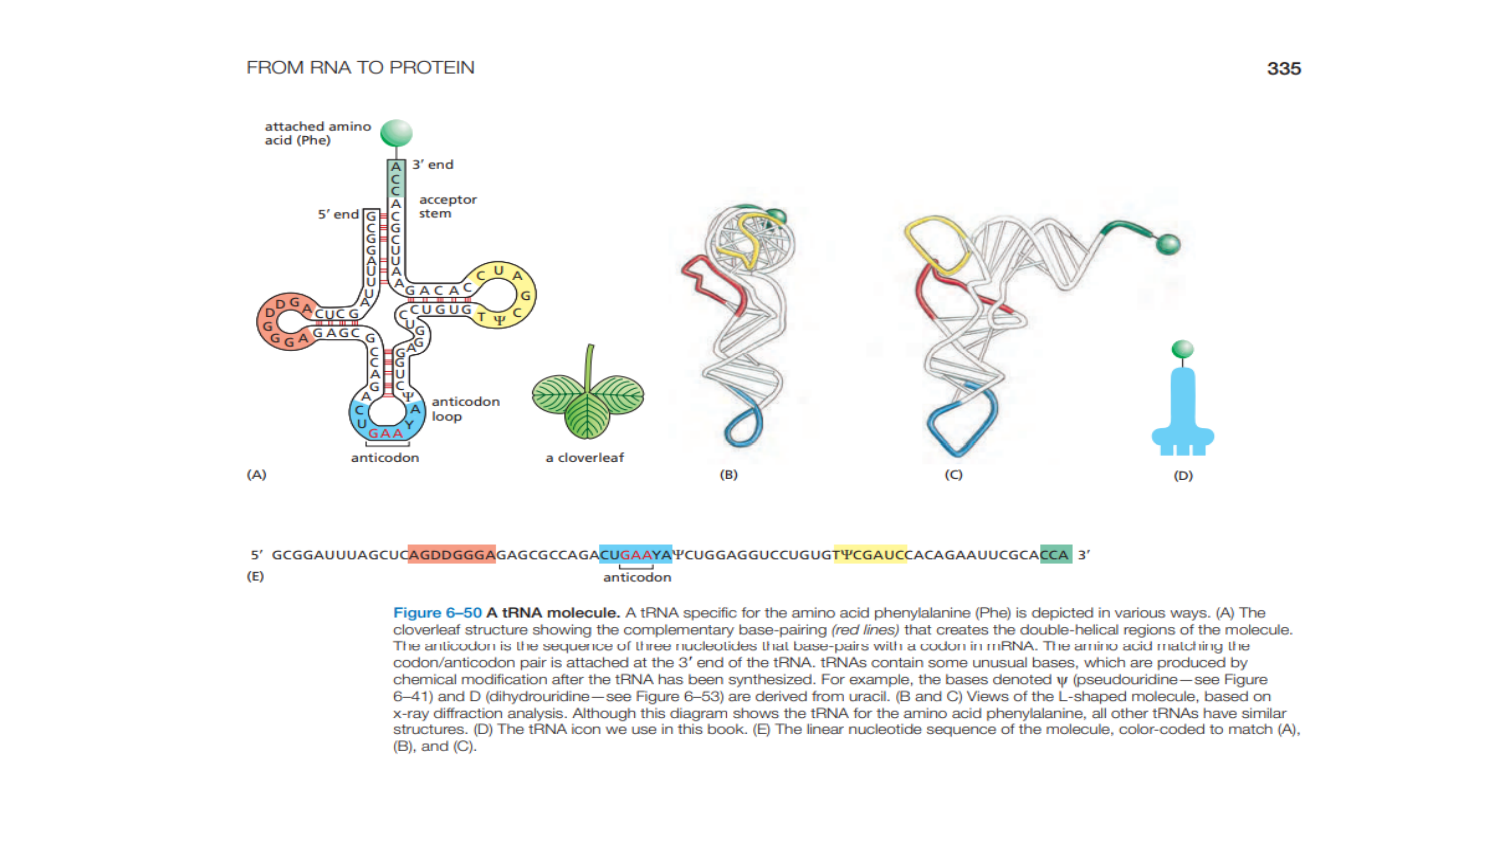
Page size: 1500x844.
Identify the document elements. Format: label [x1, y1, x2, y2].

picture [197, 38, 1318, 777]
